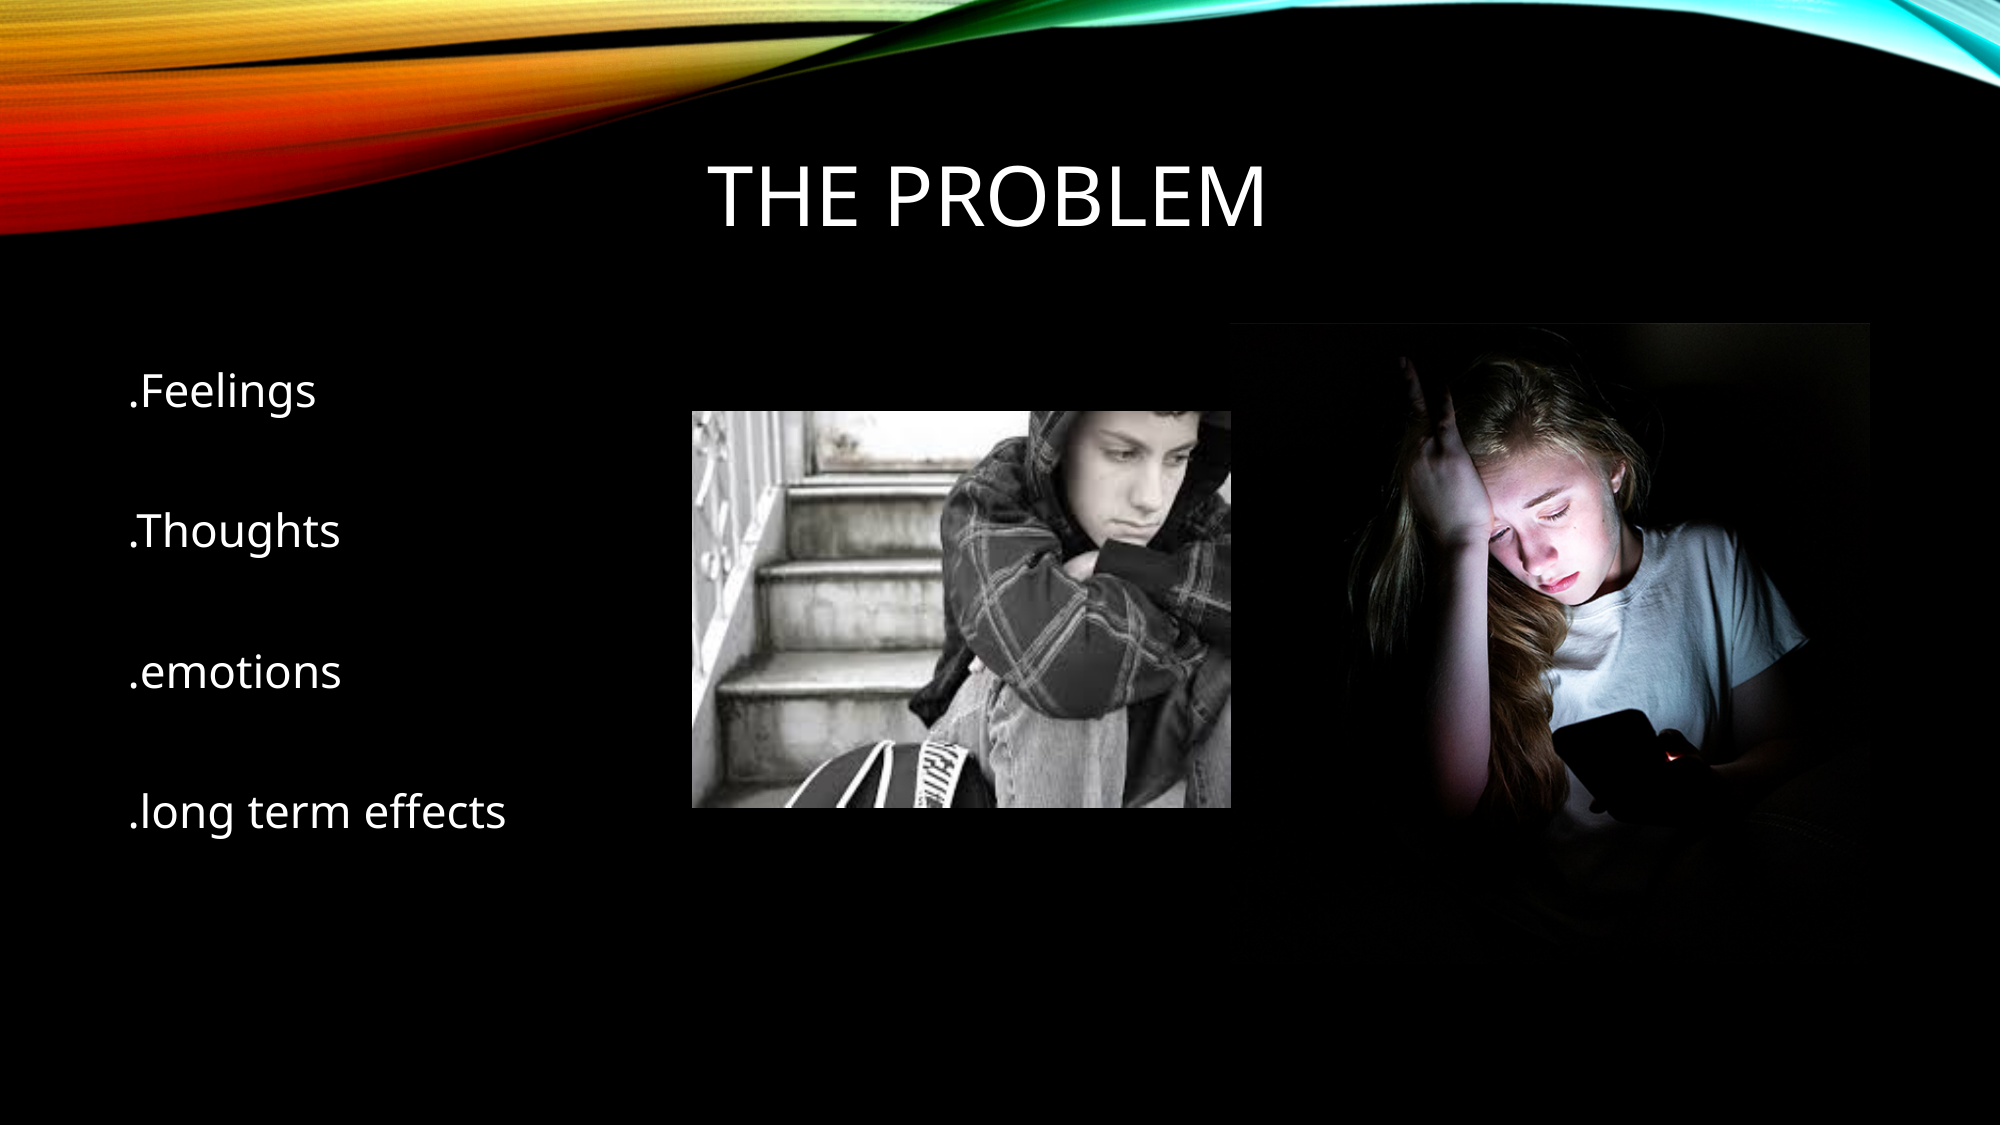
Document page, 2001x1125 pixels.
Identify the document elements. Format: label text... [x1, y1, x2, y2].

picture [692, 323, 1870, 964]
list .Feelings .Thoughts .emotions .long term effects [112, 360, 1888, 1021]
picture [0, 0, 2000, 237]
title The Problem [293, 92, 1707, 306]
